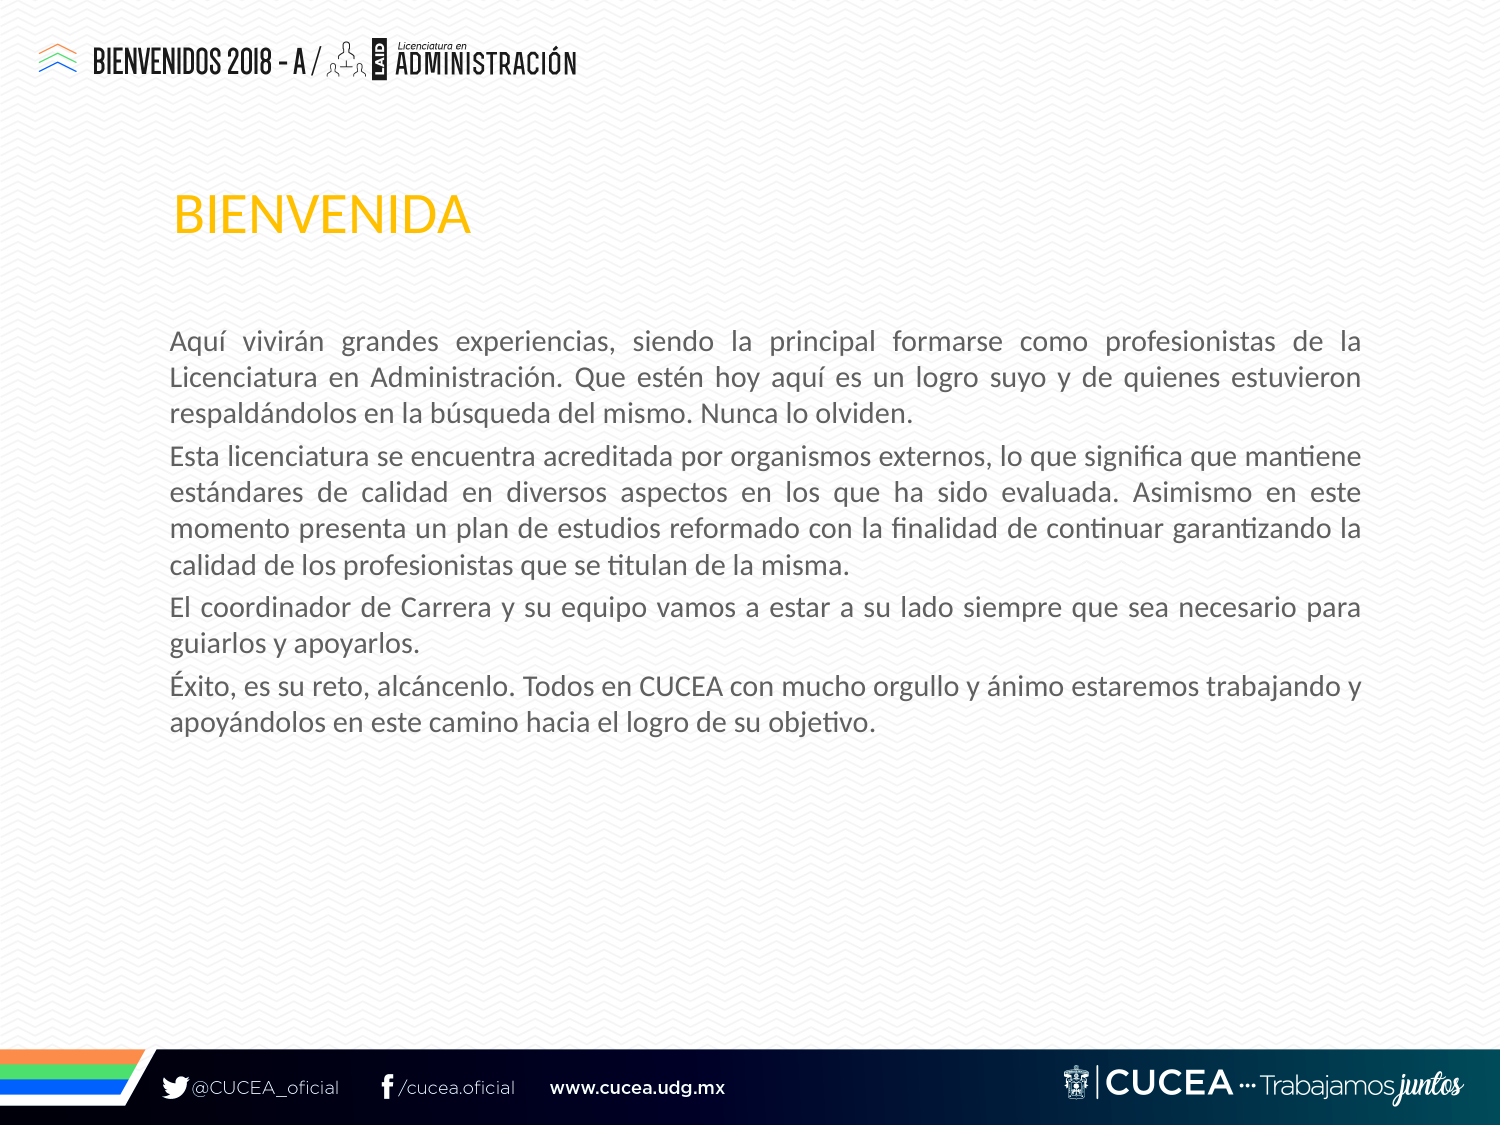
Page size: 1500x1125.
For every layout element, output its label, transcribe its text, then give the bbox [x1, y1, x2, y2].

picture [1405, 1080, 1410, 1094]
picture [1440, 1080, 1447, 1094]
picture [1431, 1072, 1442, 1094]
picture [1454, 1078, 1460, 1094]
picture [1394, 1080, 1404, 1106]
picture [1426, 1080, 1430, 1094]
title Bienvenida [154, 167, 490, 313]
picture [0, 0, 1500, 1125]
picture [1412, 1080, 1424, 1094]
list Aquí vivirán grandes experiencias, siendo la principal formarse como profesionistas de la Licenciatura en Administración. Que estén hoy aquí es un logro suyo y de quienes estuvieron respaldándolos en la búsqueda del mismo. Nunca lo olviden. Esta licenciatura se encuentra acreditada por organismos externos, lo que significa que mantiene estándares de calidad en diversos aspectos en los que ha sido evaluada. Asimismo en este momento presenta un plan de estudios reformado con la finalidad de continuar garantizando la calidad de los profesionistas que se titulan de la misma. El coordinador de Carrera y su equipo vamos a estar a su lado siempre que sea necesario para guiarlos y apoyarlos. Éxito, es su reto, alcáncenlo. Todos en CUCEA con mucho orgullo y ánimo estaremos trabajando y apoyándolos en este camino hacia el logro de su objetivo. [154, 313, 1377, 869]
